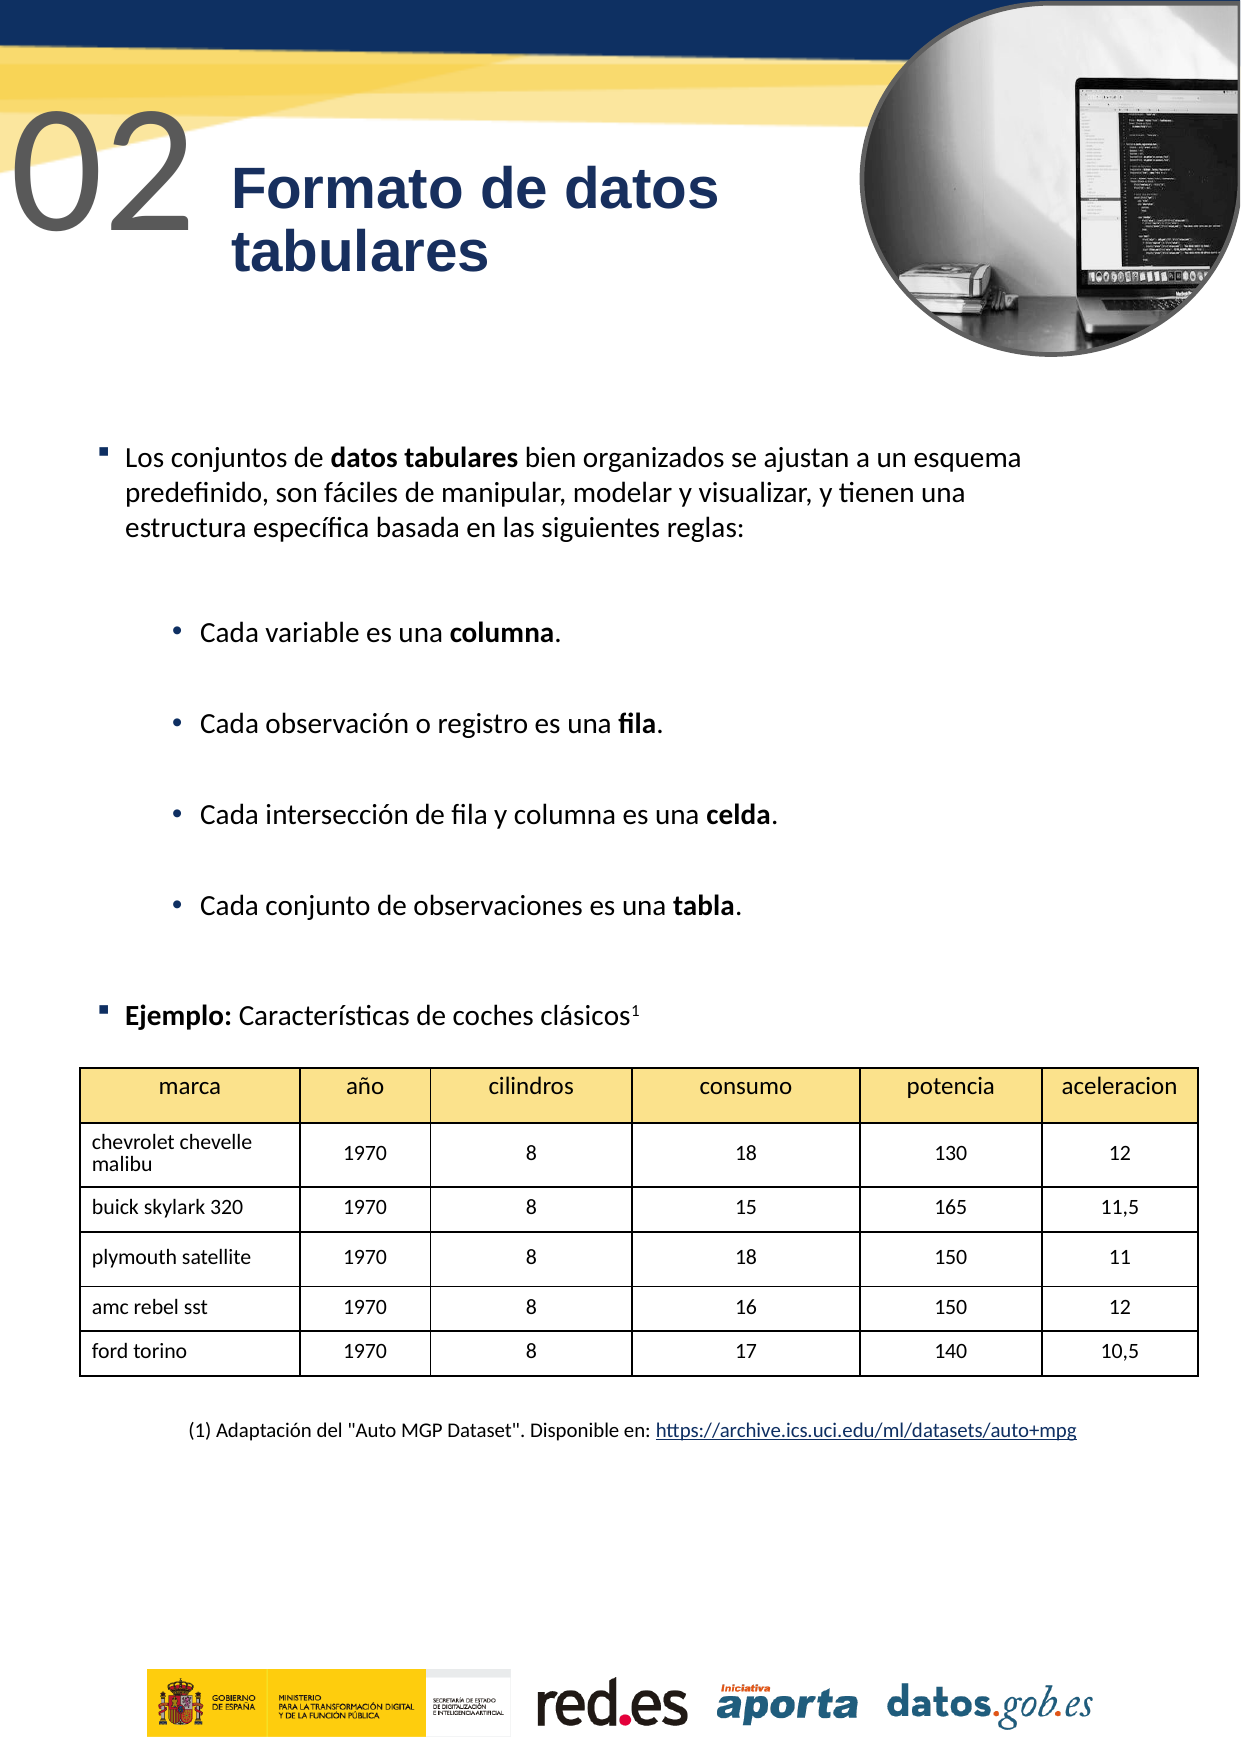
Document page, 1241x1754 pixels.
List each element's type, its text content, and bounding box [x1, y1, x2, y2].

table_cell 16 [633, 1287, 859, 1330]
text_box Cada conjunto de observaciones es una tabla. [82, 861, 796, 929]
table_cell buick skylark 320 [81, 1188, 299, 1231]
table_cell 1970 [301, 1188, 430, 1231]
table_cell ford torino [81, 1332, 299, 1375]
table_cell 8 [431, 1287, 631, 1330]
table_header año [301, 1069, 430, 1122]
table_cell plymouth satellite [81, 1233, 299, 1286]
table_cell 165 [861, 1188, 1041, 1231]
picture [0, 0, 1241, 1754]
table_cell 12 [1043, 1287, 1197, 1330]
table_header marca [81, 1069, 299, 1122]
text_box Cada intersección de fila y columna es una celda. [82, 770, 796, 838]
table_cell 10,5 [1043, 1332, 1197, 1375]
table_cell 1970 [301, 1233, 430, 1286]
table_cell 8 [431, 1233, 631, 1286]
text_box (1) Adaptación del "Auto MGP Dataset". Disponible en: https://archive.ics.uci.edu/ml/datasets/auto+mpg [173, 1409, 1141, 1449]
text_box Cada observación o registro es una fila. [82, 679, 702, 747]
text_box Los conjuntos de datos tabulares bien organizados se ajustan a un esquema predefinido, son fáciles de manipular, modelar y visualizar, y tienen una estructura específica basada en las siguientes reglas: [82, 431, 1059, 691]
table_cell 11 [1043, 1233, 1197, 1286]
table_cell chevrolet chevelle malibu [81, 1124, 299, 1186]
table_cell 17 [633, 1332, 859, 1375]
table_cell 1970 [301, 1332, 430, 1375]
table_cell 18 [633, 1124, 859, 1186]
table_cell amc rebel sst [81, 1287, 299, 1330]
table_header cilindros [431, 1069, 631, 1122]
title Formato de datos tabulares [216, 150, 796, 239]
table_cell 1970 [301, 1287, 430, 1330]
table_cell 1970 [301, 1124, 430, 1186]
table_cell 12 [1043, 1124, 1197, 1186]
table_cell 140 [861, 1332, 1041, 1375]
table_cell 130 [861, 1124, 1041, 1186]
table_cell 11,5 [1043, 1188, 1197, 1231]
table_header consumo [633, 1069, 859, 1122]
table_cell 8 [431, 1332, 631, 1375]
table_cell 18 [633, 1233, 859, 1286]
table_cell 15 [633, 1188, 859, 1231]
list 02 [8, 65, 198, 215]
text_box Ejemplo: Características de coches clásicos1 [82, 988, 732, 1039]
table_cell 8 [431, 1124, 631, 1186]
table_cell 8 [431, 1188, 631, 1231]
text_box Cada variable es una columna. [82, 588, 593, 656]
table_cell 150 [861, 1233, 1041, 1286]
table_header potencia [861, 1069, 1041, 1122]
table_header aceleracion [1043, 1069, 1197, 1122]
table_cell 150 [861, 1287, 1041, 1330]
